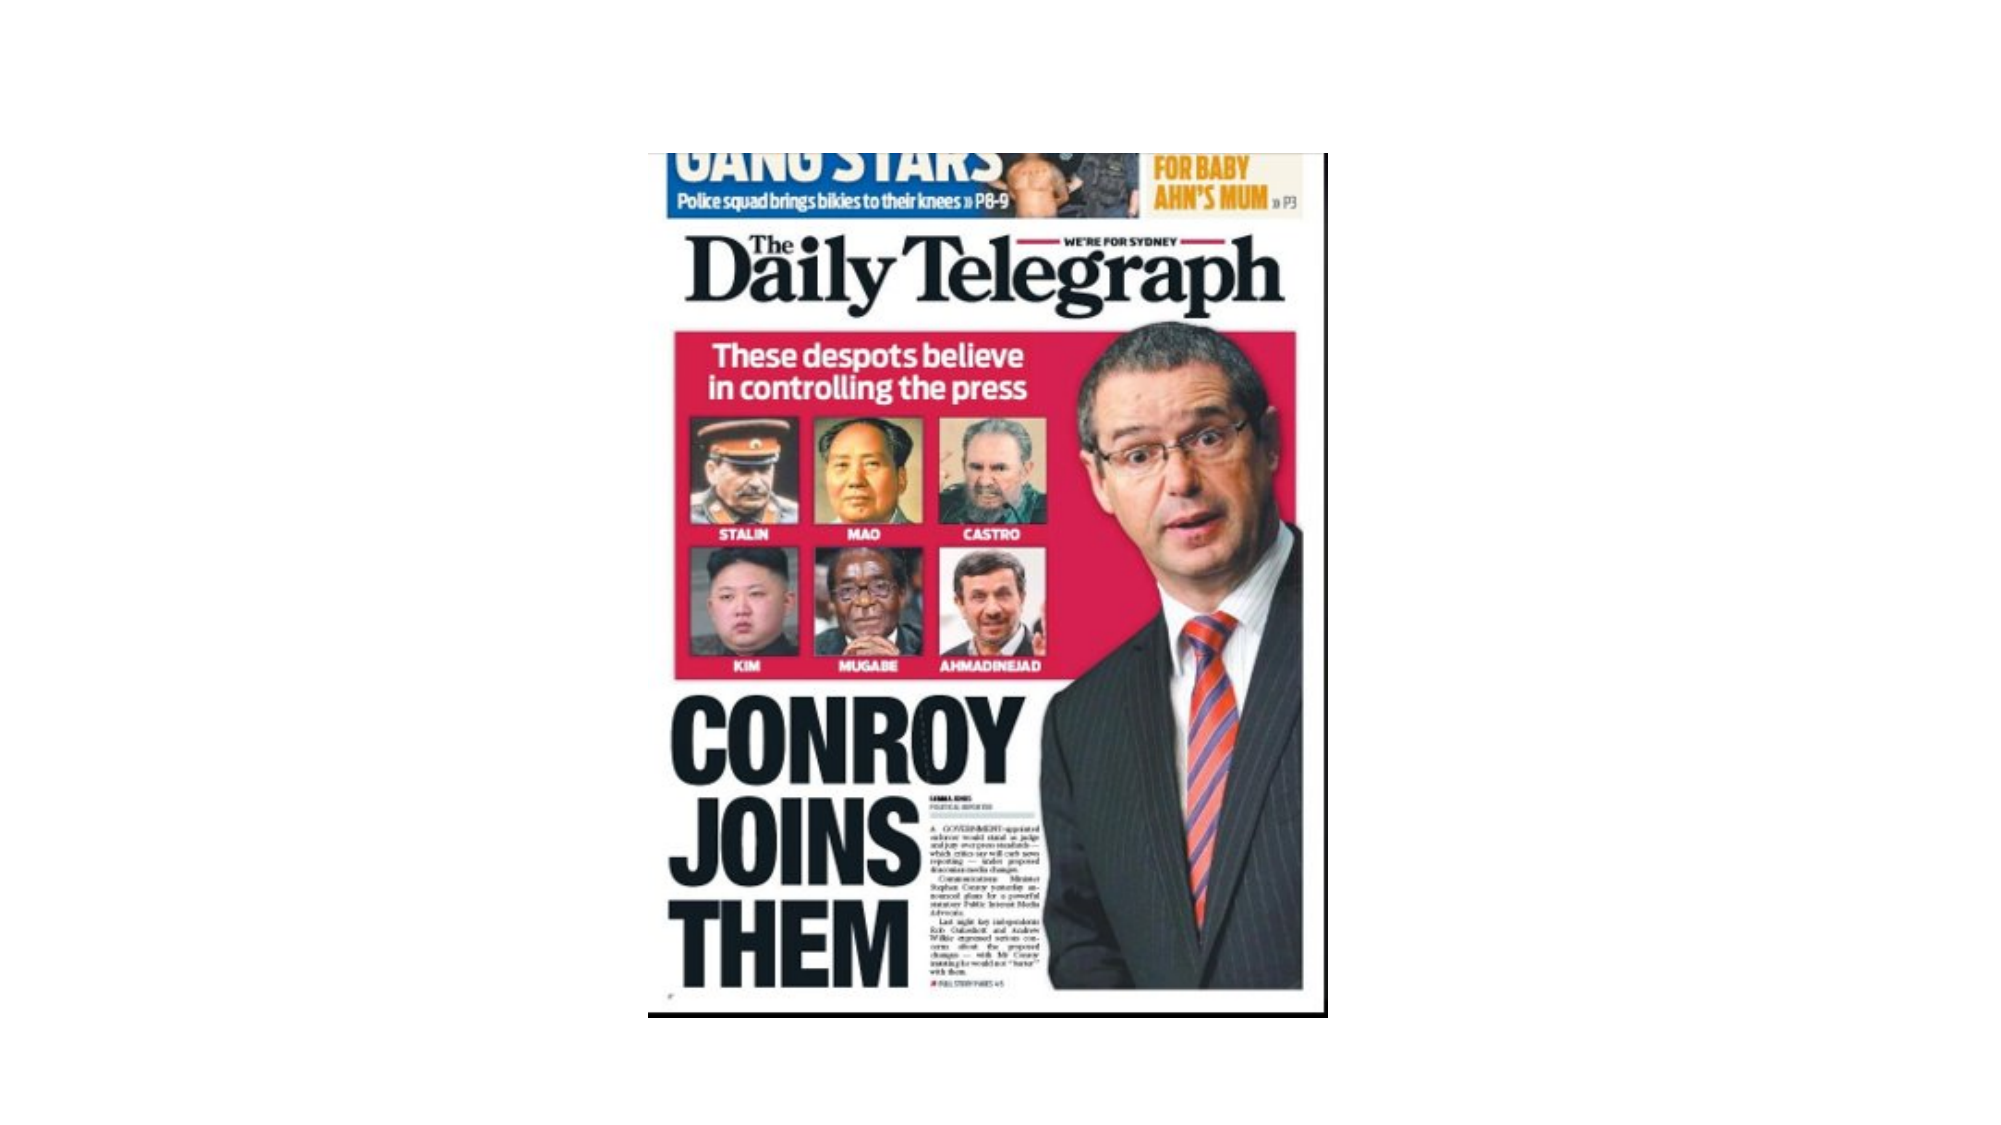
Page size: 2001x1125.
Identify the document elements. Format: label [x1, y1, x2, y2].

picture [648, 153, 1328, 1018]
